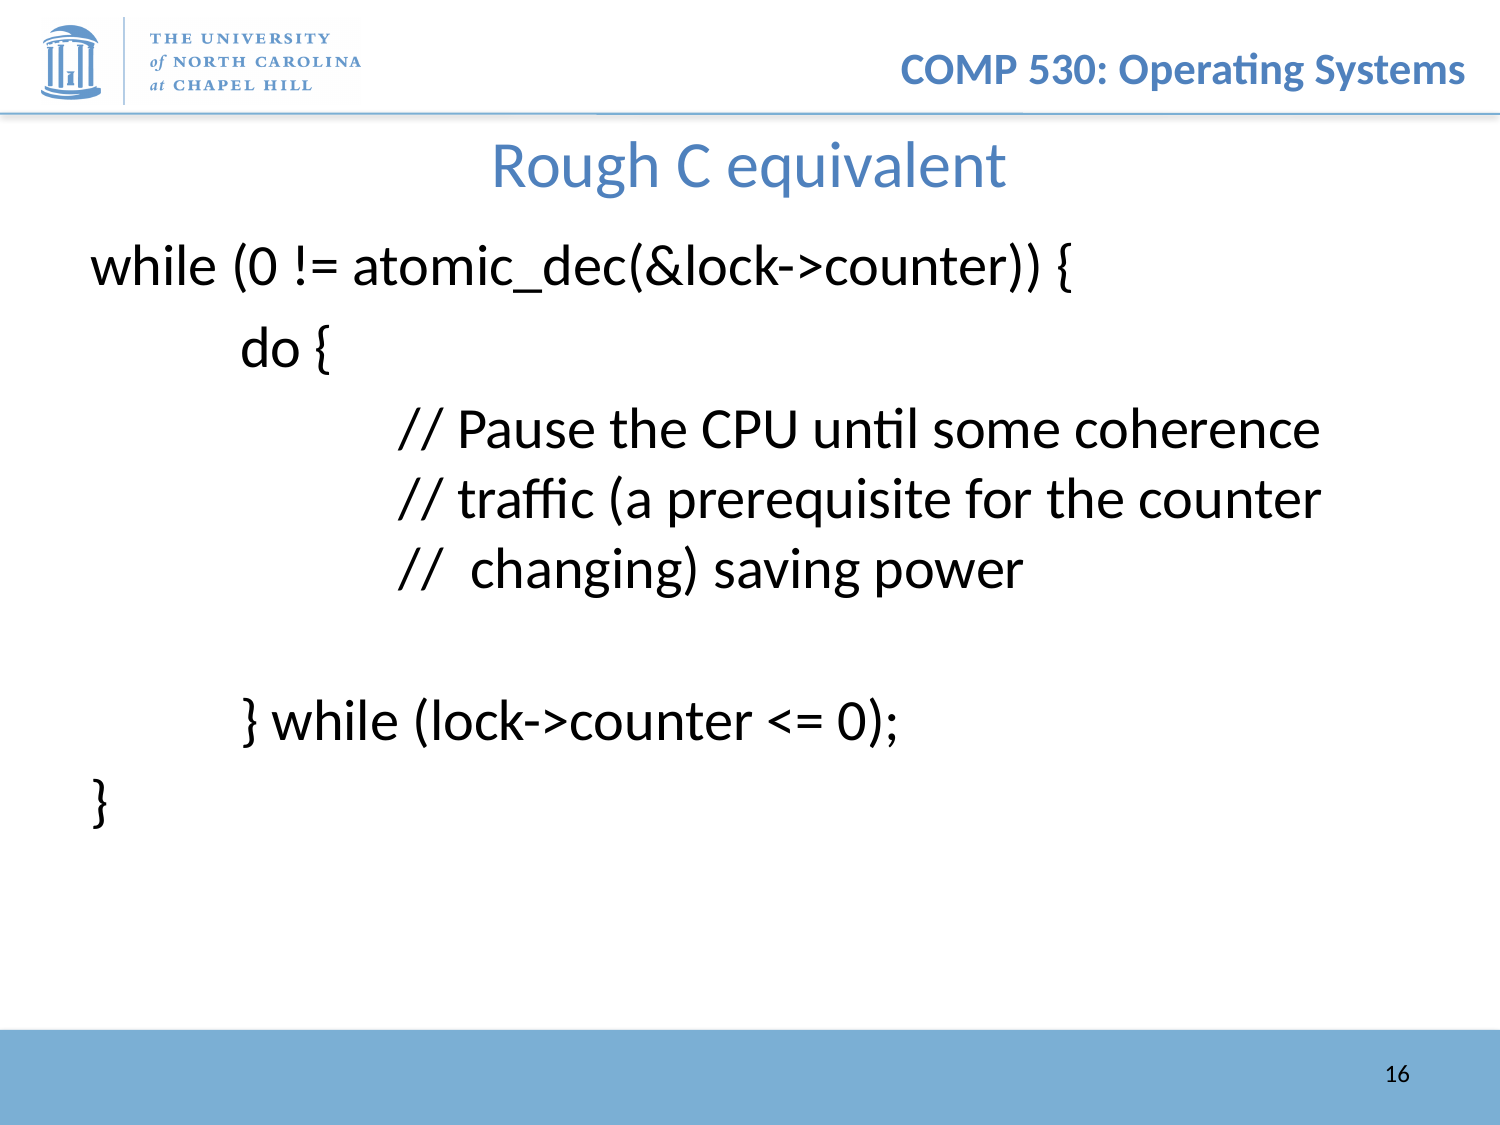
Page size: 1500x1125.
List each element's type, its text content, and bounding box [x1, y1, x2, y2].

slide_number 16 [1074, 1042, 1425, 1103]
title Rough C equivalent [0, 113, 1500, 209]
picture [41, 17, 361, 105]
list while (0 != atomic_dec(&lock->counter)) { do { // Pause the CPU until some coherence // traffic (a prerequisite for the counter // changing) saving power } while (lock->counter <= 0); } [75, 219, 1425, 1024]
